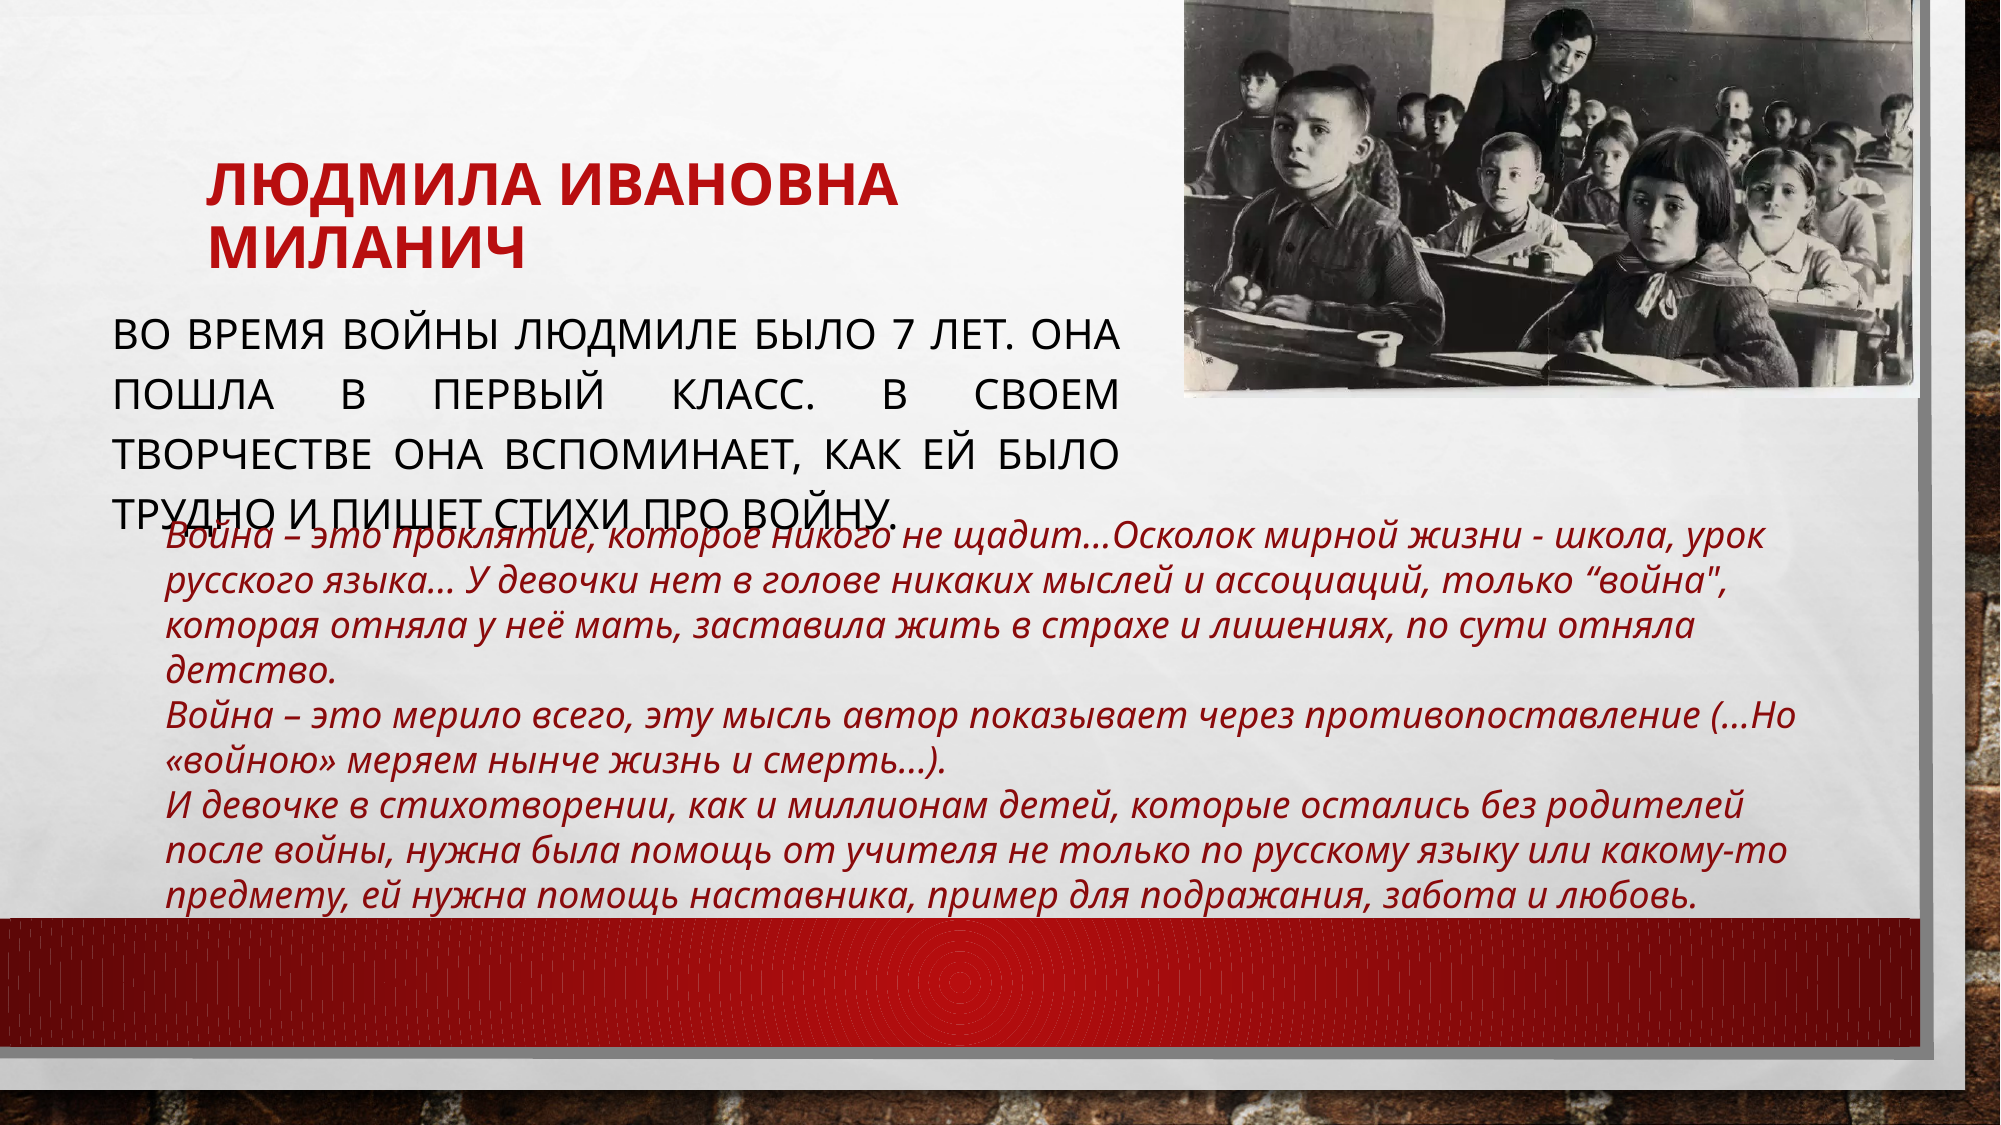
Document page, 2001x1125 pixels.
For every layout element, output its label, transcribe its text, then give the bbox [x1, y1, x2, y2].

title Людмила Ивановна Миланич [191, 163, 1136, 273]
picture [0, 0, 2000, 1125]
picture [1184, 0, 1921, 398]
list Во время войны людмиле было 7 лет. Она пошла в первый класс. В СВОЕМ ТВОРЧЕСТВЕ она вспоминает, как ей было трудно и пишет стихи про войну. [96, 290, 1136, 504]
text_box Война – это проклятие, которое никого не щадит…Осколок мирной жизни - школа, урок русского языка… У девочки нет в голове никаких мыслей и ассоциаций, только “война", которая отняла у неё мать, заставила жить в страхе и лишениях, по сути отняла детство. Война – это мерило всего, эту мысль автор показывает через противопоставление (…Но «войною» меряем нынче жизнь и смерть…). И девочке в стихотворении, как и миллионам детей, которые остались без родителей после войны, нужна была помощь от учителя не только по русскому языку или какому-то предмету, ей нужна помощь наставника, пример для подражания, забота и любовь. [150, 503, 1835, 924]
